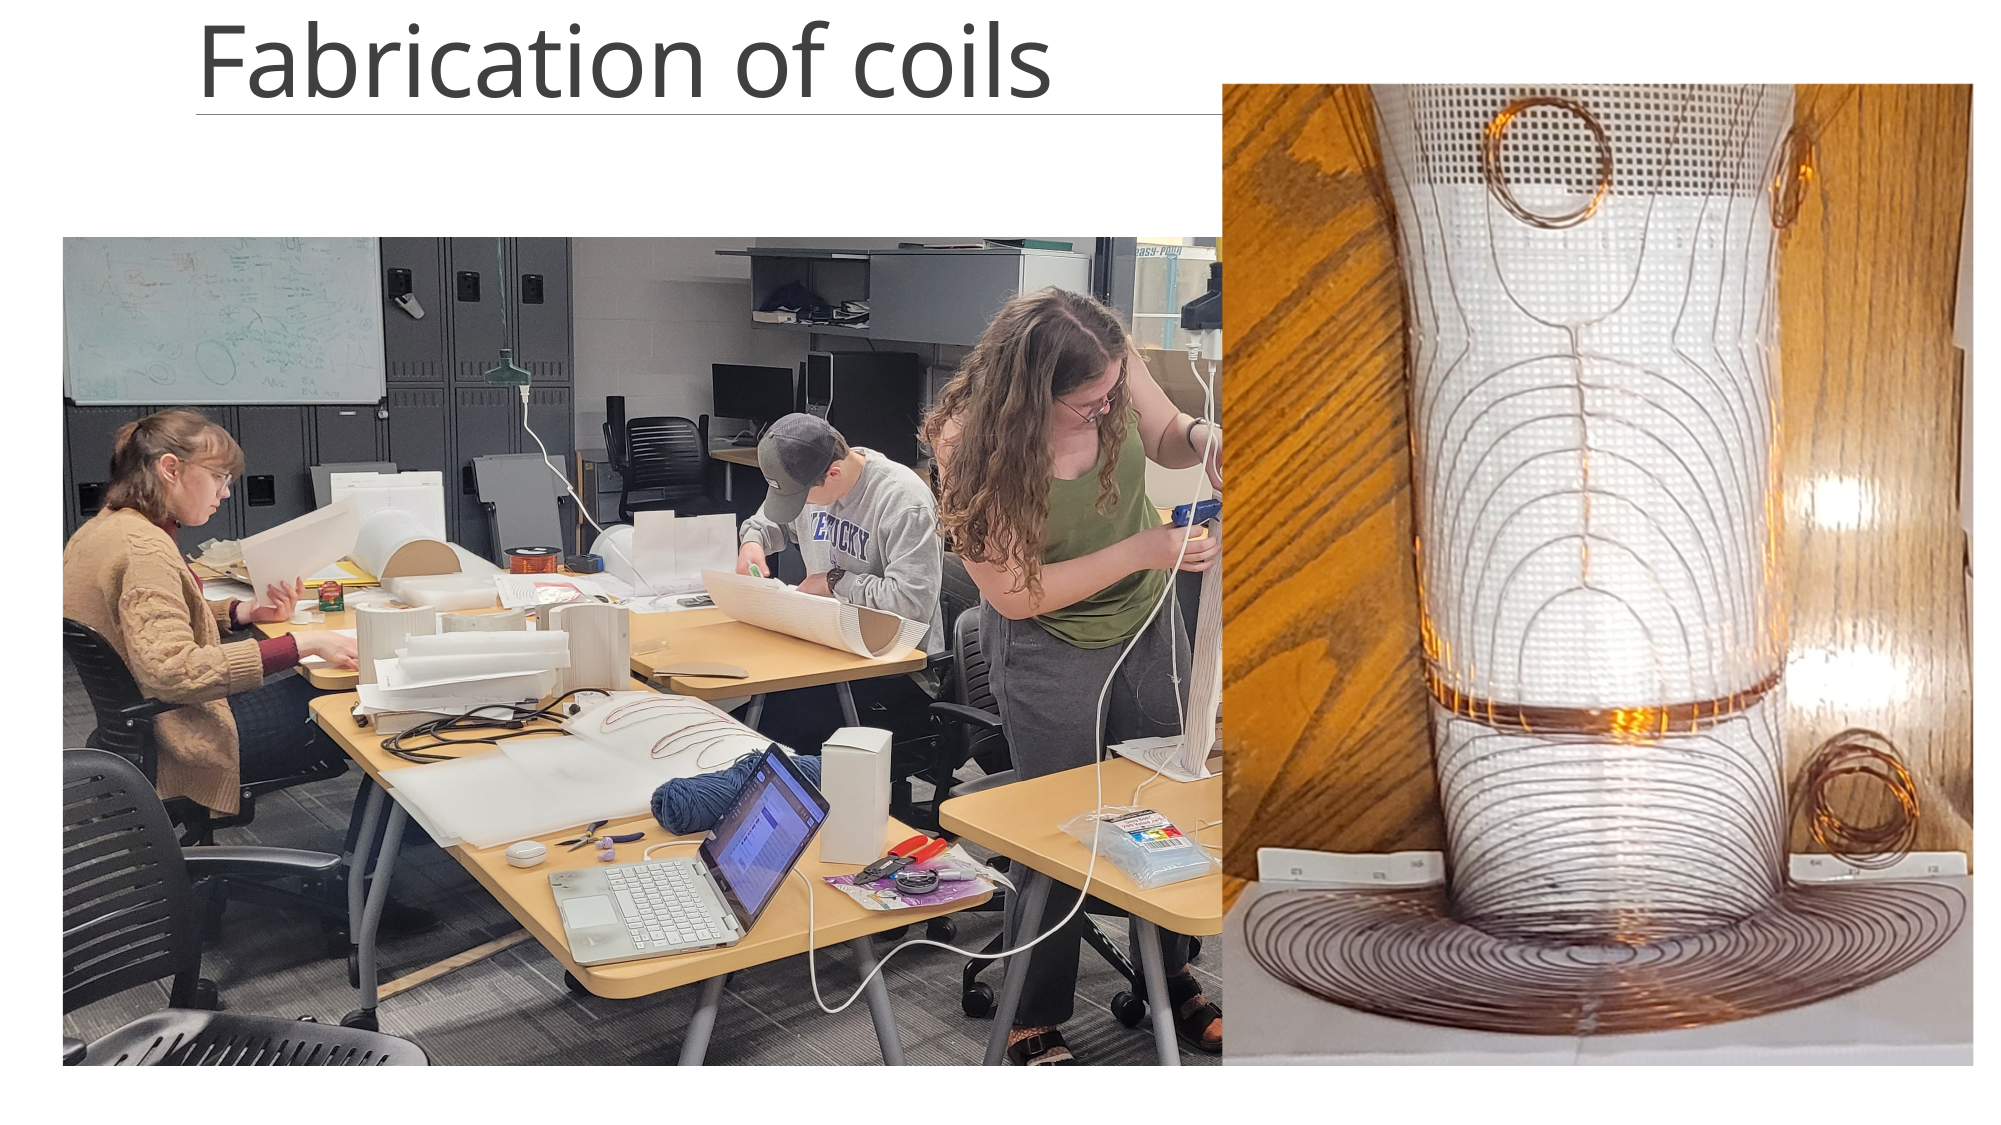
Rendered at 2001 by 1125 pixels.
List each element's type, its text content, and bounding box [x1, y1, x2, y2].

title Fabrication of coils [180, 1, 1830, 125]
picture [62, 83, 1974, 1066]
